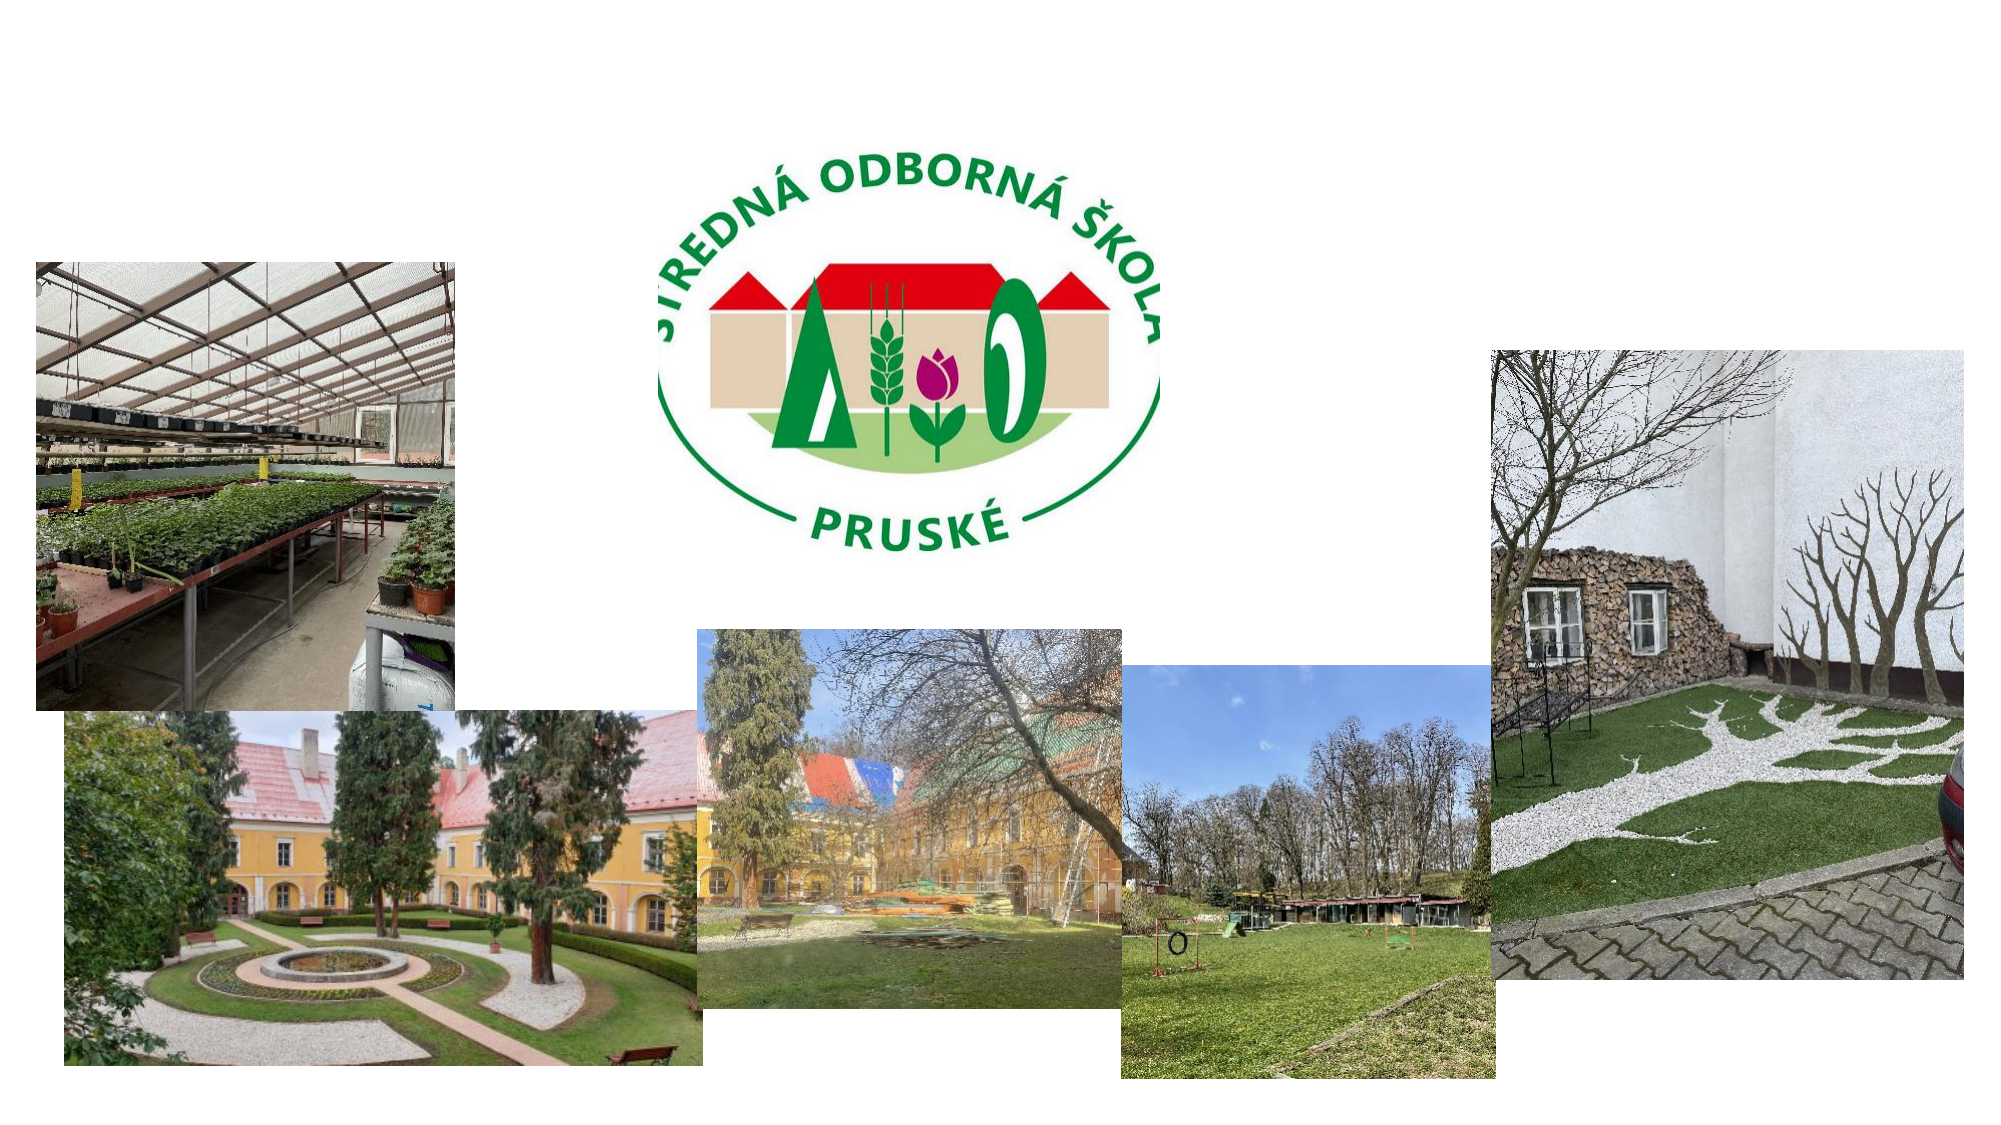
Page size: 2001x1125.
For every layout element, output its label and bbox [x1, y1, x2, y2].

picture [658, 115, 1160, 588]
picture [36, 262, 1964, 1079]
